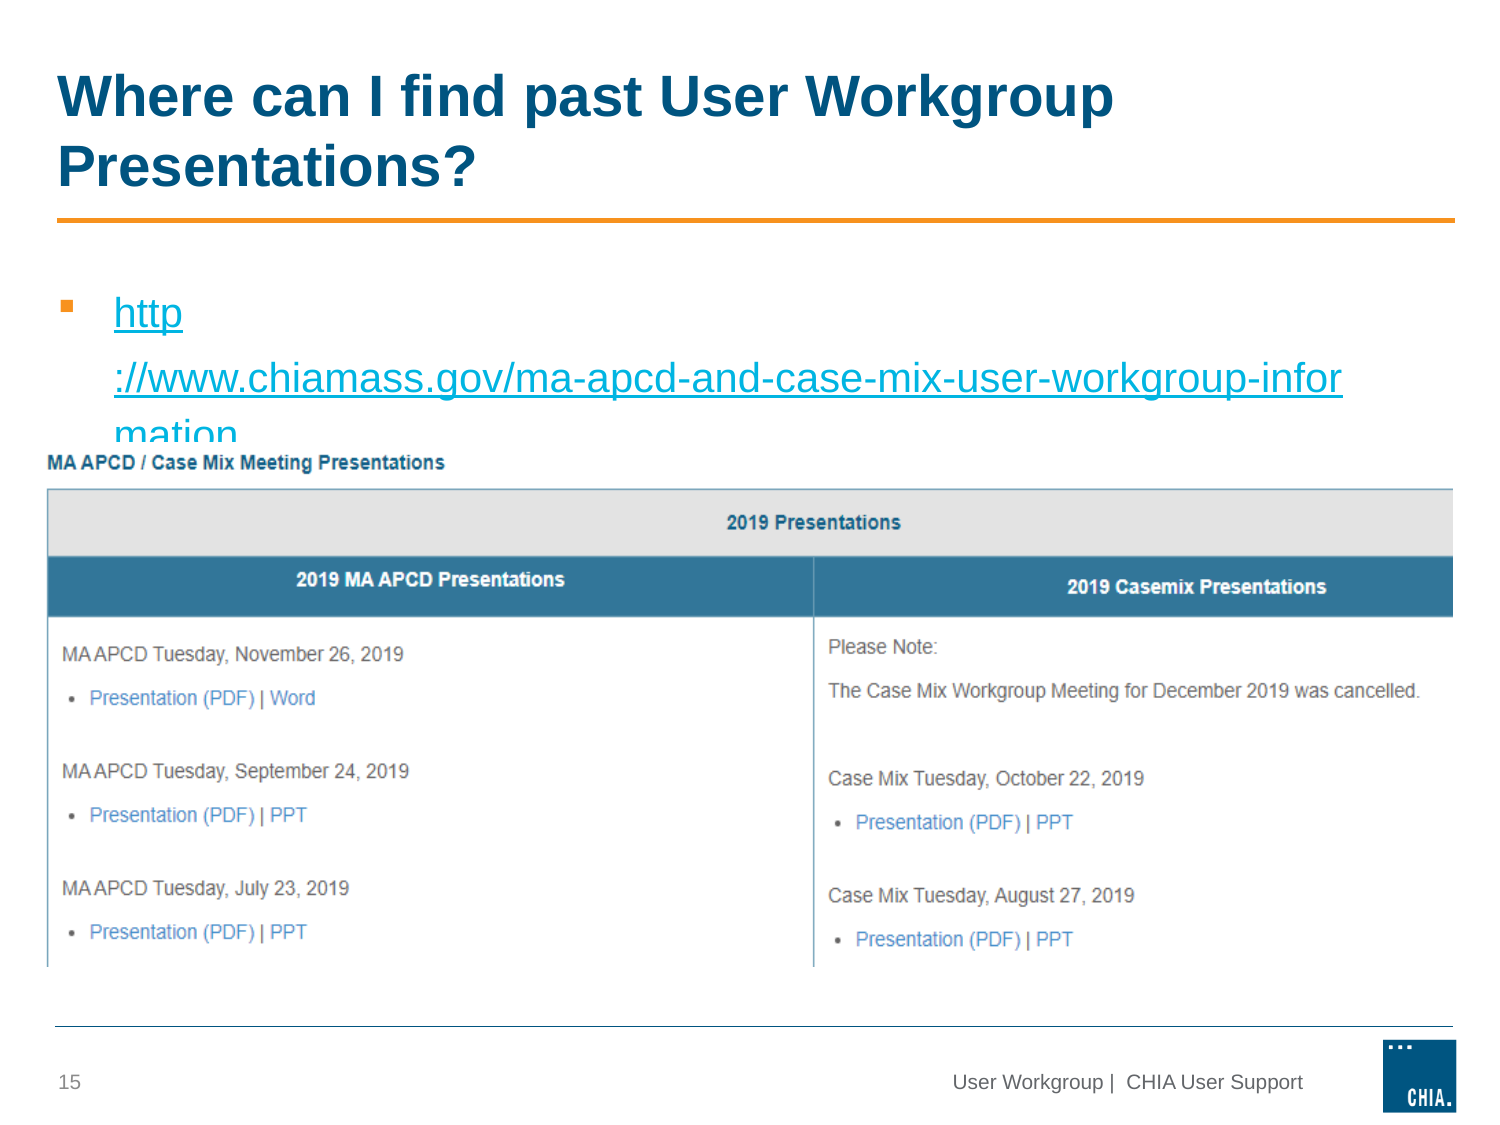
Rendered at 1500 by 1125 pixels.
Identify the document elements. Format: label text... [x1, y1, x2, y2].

text_box Where can I find past User Workgroup Presentations? [42, 50, 1360, 205]
picture [1408, 1089, 1415, 1106]
picture [1436, 1089, 1444, 1105]
text_box http://www.chiamass.gov/ma-apcd-and-case-mix-user-workgroup-information/ [42, 263, 1382, 441]
footer User Workgroup | CHIA User Support [255, 1050, 1318, 1111]
slide_number 15 [43, 1050, 131, 1111]
picture [1420, 1089, 1426, 1105]
picture [42, 441, 1453, 967]
picture [1381, 1038, 1457, 1114]
